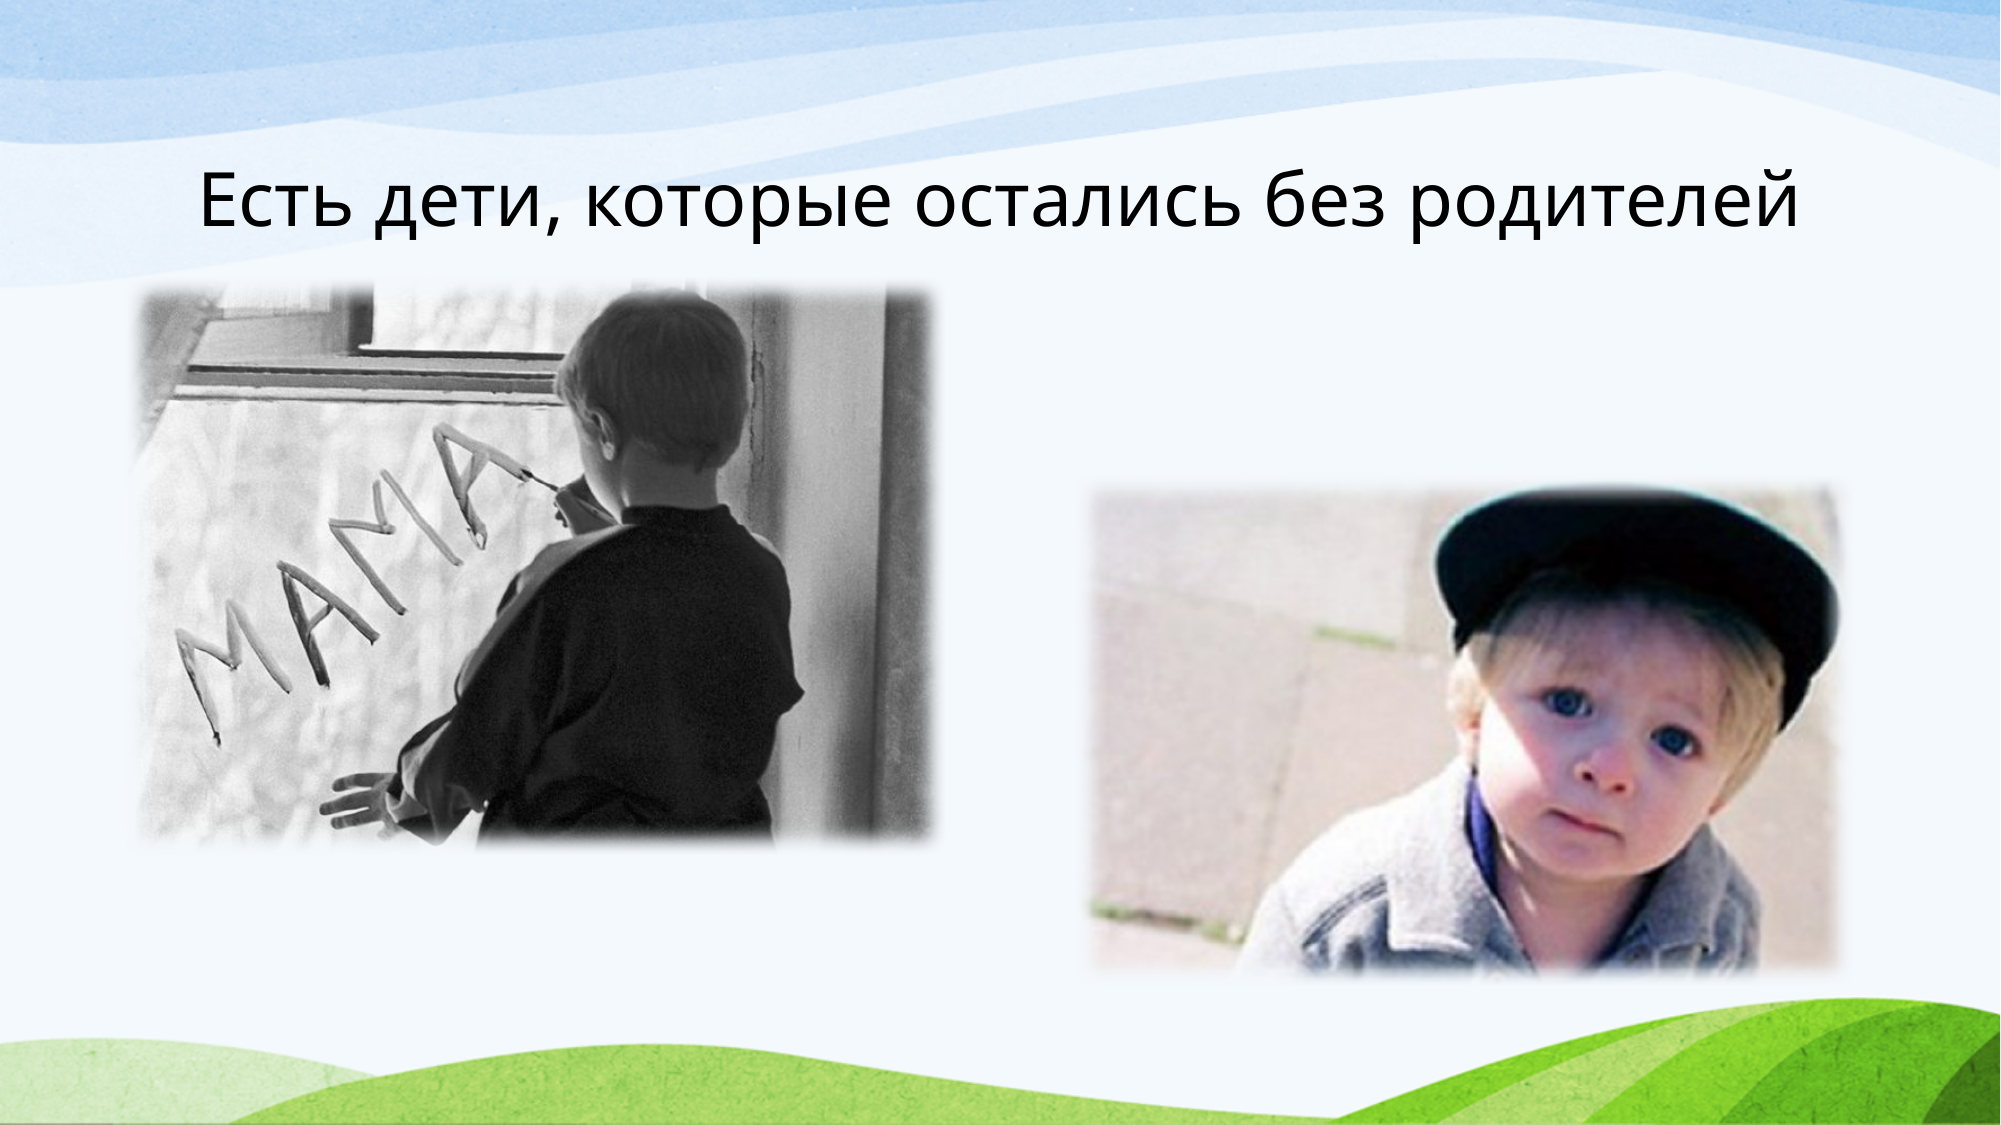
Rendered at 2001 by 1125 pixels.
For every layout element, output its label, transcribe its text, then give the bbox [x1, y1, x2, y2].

picture [0, 0, 2001, 1125]
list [1074, 473, 1854, 986]
title Есть дети, которые остались без родителей [174, 50, 1825, 250]
